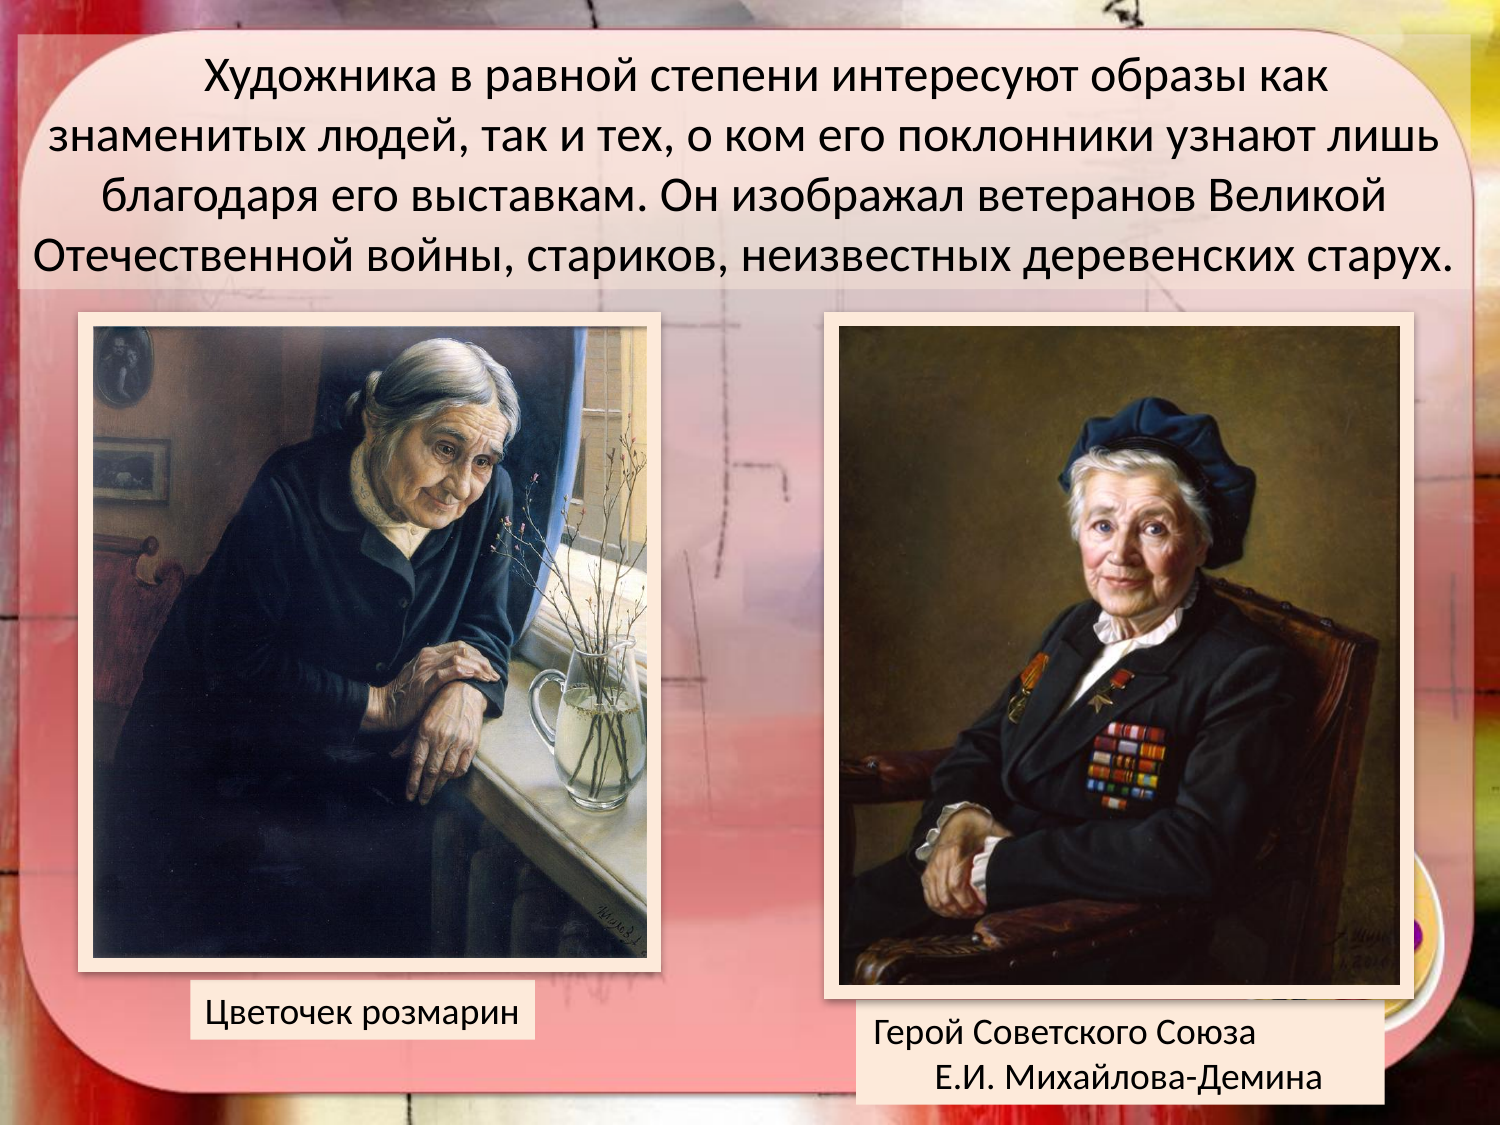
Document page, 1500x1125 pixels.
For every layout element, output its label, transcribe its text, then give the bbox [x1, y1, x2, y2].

text_box Цветочек розмарин [190, 981, 535, 1040]
picture [0, 0, 1500, 1125]
text_box Герой Советского Союза Е.И. Михайлова-Демина [856, 1009, 1385, 1105]
text_box Художника в равной степени интересуют образы как знаменитых людей, так и тех, о ком его поклонники узнают лишь благодаря его выставкам. Он изображал ветеранов Великой Отечественной войны, стариков, неизвестных деревенских старух. [17, 34, 1471, 290]
